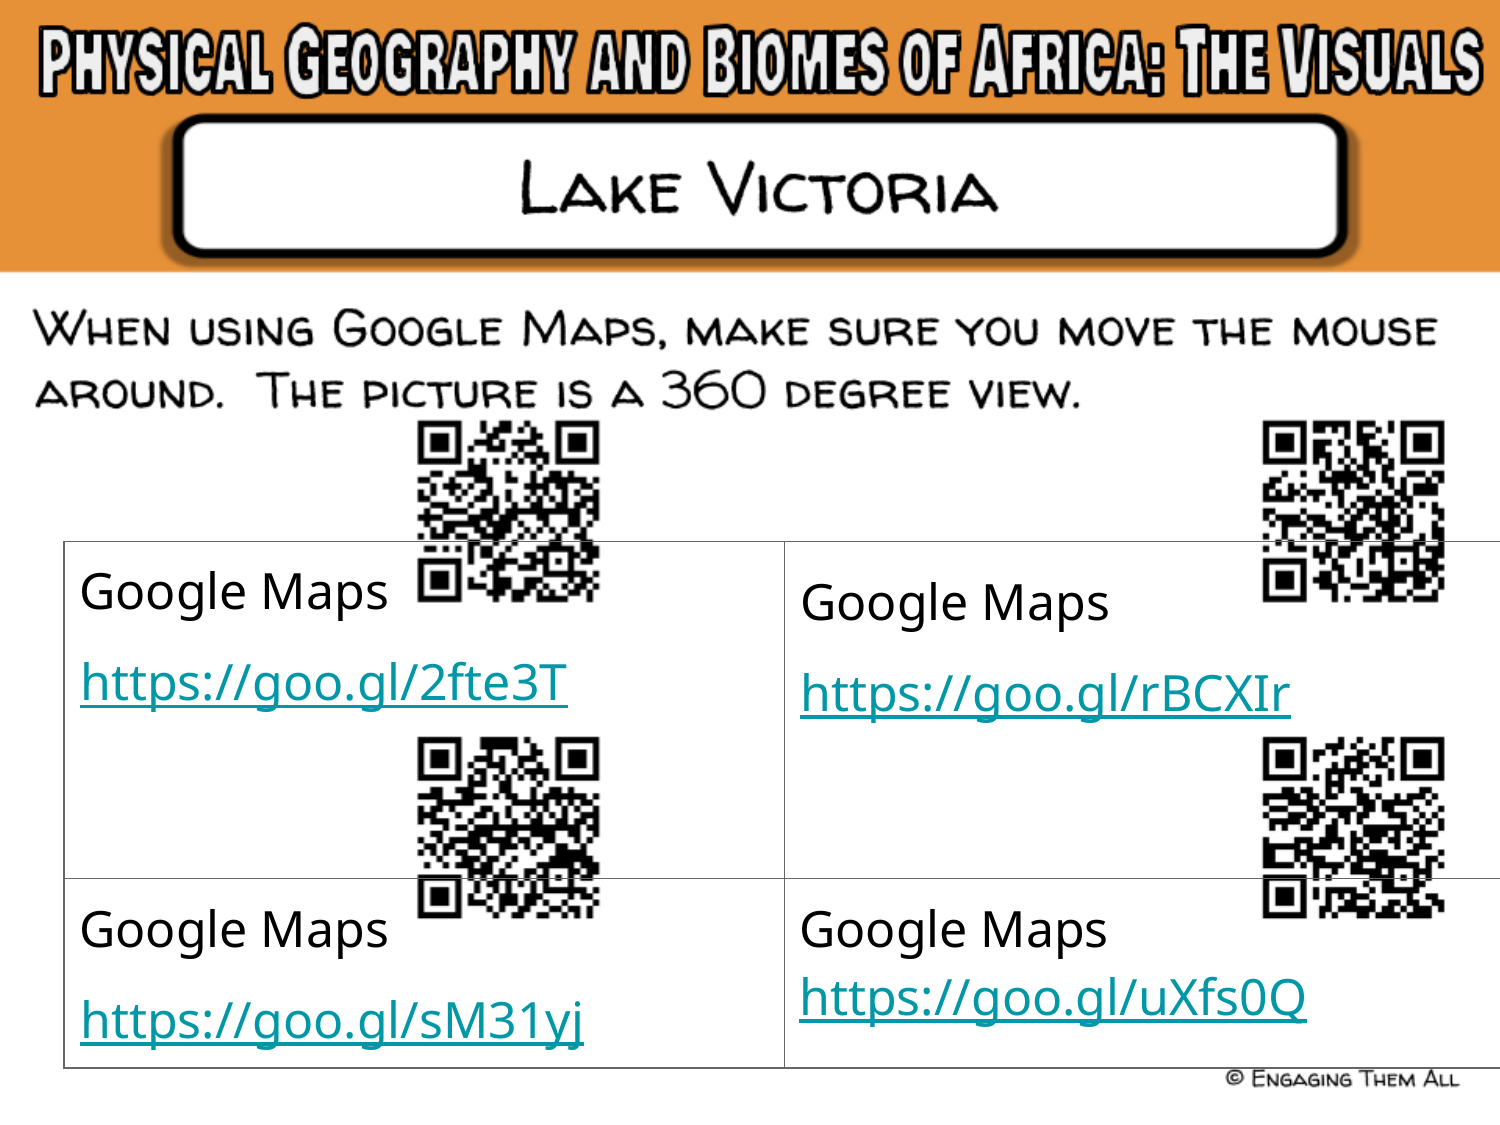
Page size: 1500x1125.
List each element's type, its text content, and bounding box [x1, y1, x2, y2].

picture [0, 0, 1500, 1125]
table_cell Google Maps https://goo.gl/uXfs0Q [785, 879, 1500, 1067]
table_header Google Maps https://goo.gl/rBCXIr [785, 542, 1500, 878]
table_header Google Maps https://goo.gl/2fte3T [65, 542, 784, 878]
table_cell Google Maps https://goo.gl/sM31yj [65, 879, 784, 1067]
